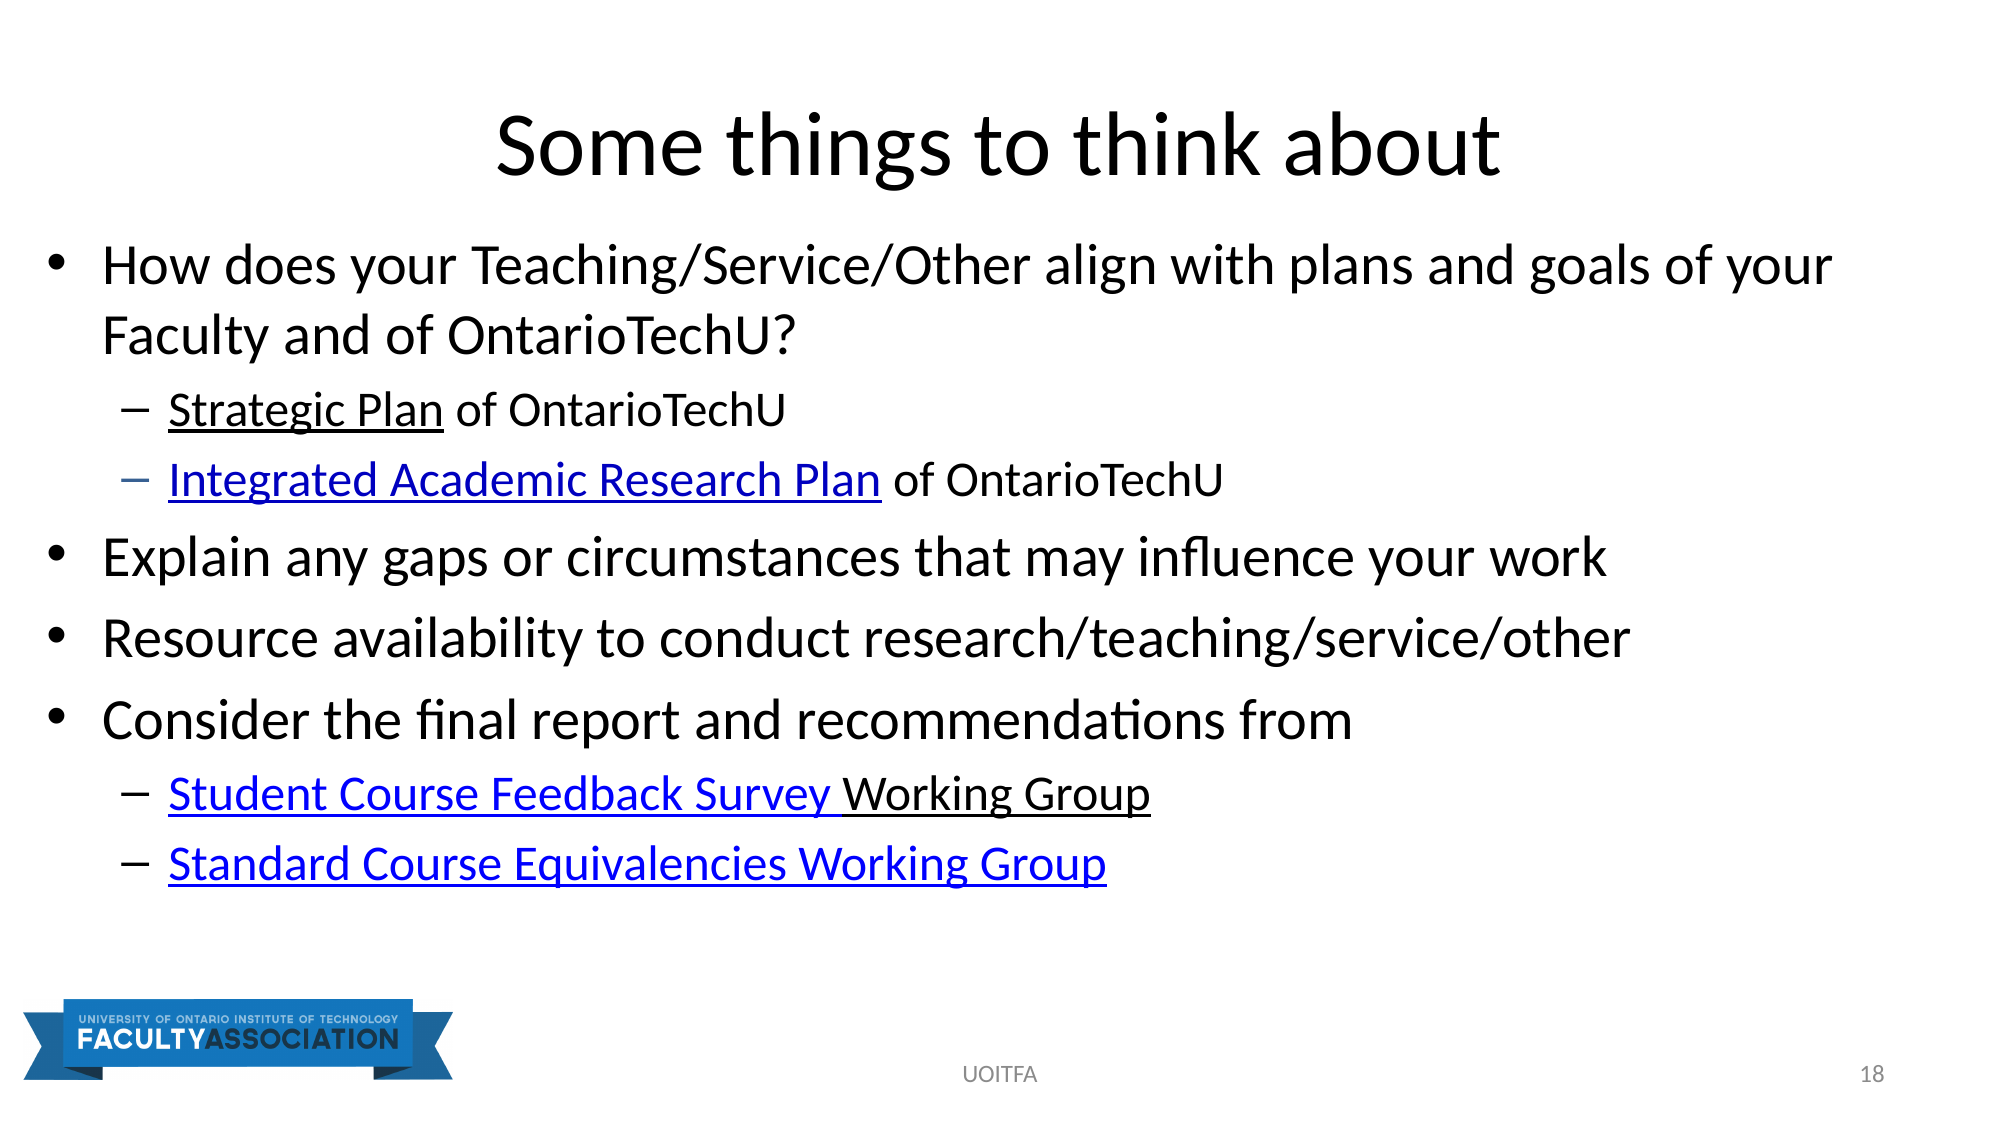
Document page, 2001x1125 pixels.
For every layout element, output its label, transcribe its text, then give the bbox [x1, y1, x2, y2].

picture [23, 999, 453, 1080]
title Some things to think about [99, 45, 1900, 218]
slide_number 18 [1433, 1042, 1900, 1103]
list How does your Teaching/Service/Other align with plans and goals of your Faculty and of OntarioTechU? Strategic Plan of OntarioTechU Integrated Academic Research Plan of OntarioTechU Explain any gaps or circumstances that may influence your work Resource availability to conduct research/teaching/service/other Consider the final report and recommendations from Student Course Feedback Survey Working Group Standard Course Equivalencies Working Group [31, 218, 1900, 962]
footer UOITFA [683, 1042, 1317, 1103]
